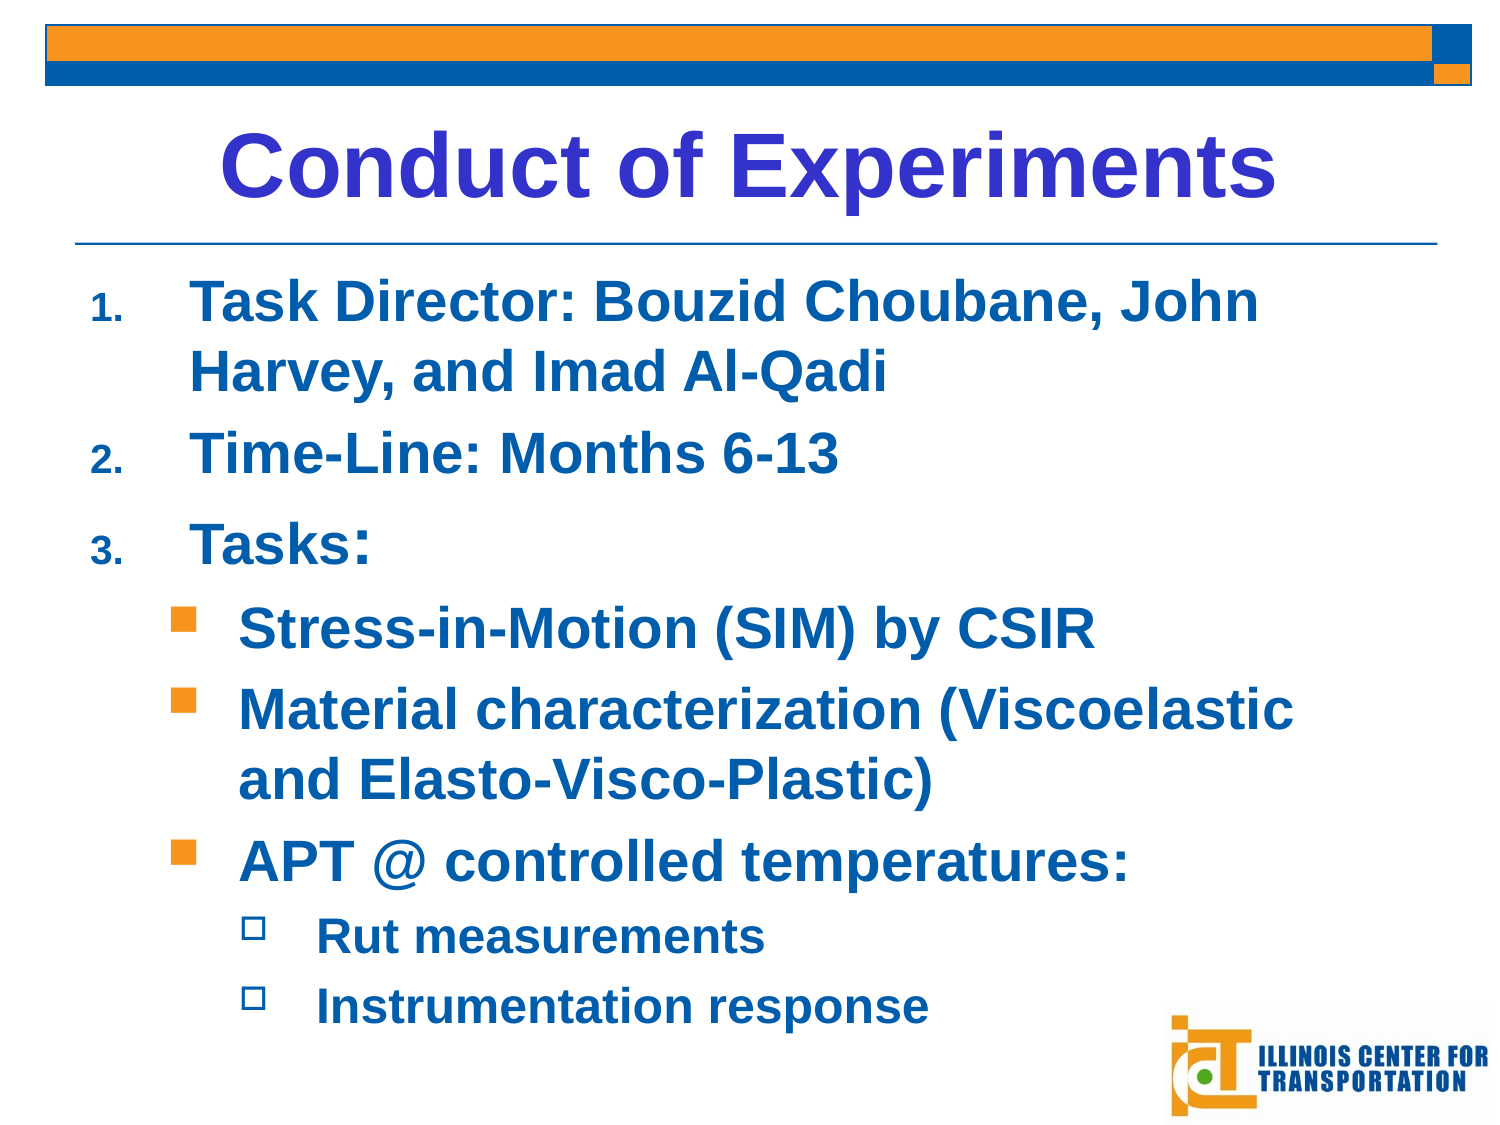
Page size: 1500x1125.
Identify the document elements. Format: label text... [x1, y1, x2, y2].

picture [1165, 1006, 1494, 1125]
list Task Director: Bouzid Choubane, John Harvey, and Imad Al-Qadi Time-Line: Months 6-13 Tasks: Stress-in-Motion (SIM) by CSIR Material characterization (Viscoelastic and Elasto-Visco-Plastic) APT @ controlled temperatures: Rut measurements Instrumentation response [74, 255, 1426, 1006]
title Conduct of Experiments [74, 87, 1426, 236]
